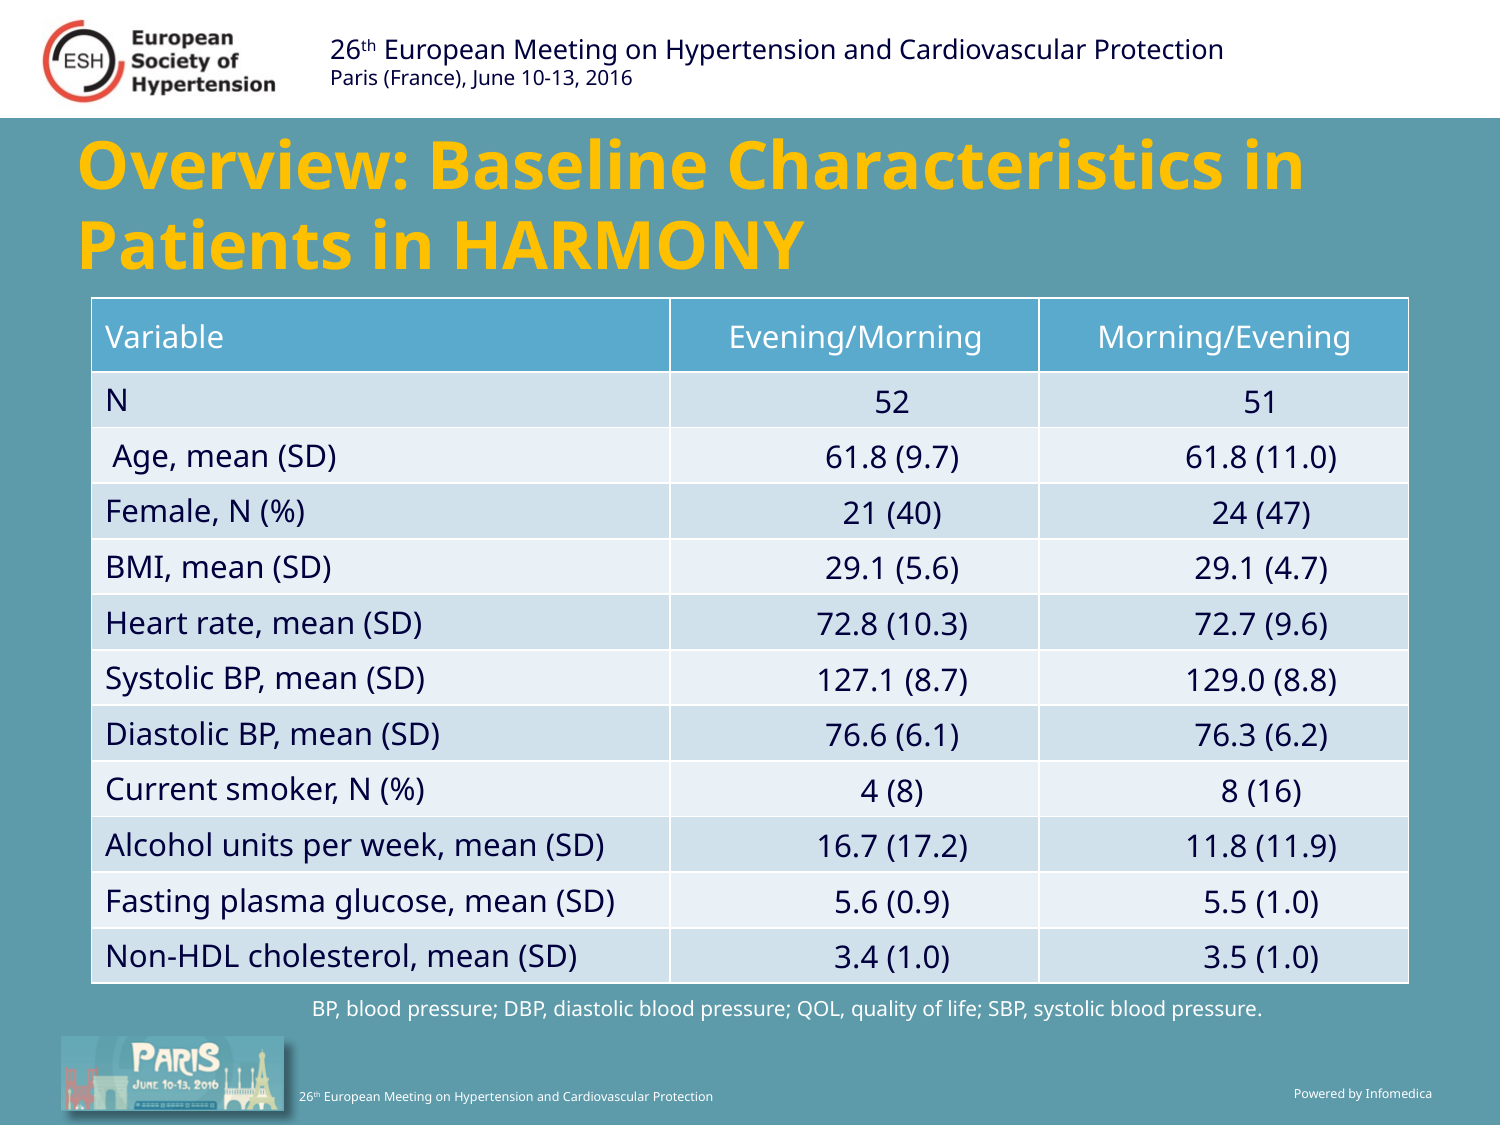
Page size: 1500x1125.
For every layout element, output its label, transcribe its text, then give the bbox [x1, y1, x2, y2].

table_cell 72.8 (10.3) [671, 595, 1038, 649]
table_cell 4 (8) [671, 762, 1038, 816]
table_cell 127.1 (8.7) [671, 651, 1038, 704]
table_cell Alcohol units per week, mean (SD) [92, 817, 669, 871]
table_cell 52 [671, 373, 1038, 427]
table_cell 29.1 (5.6) [671, 540, 1038, 593]
table_cell Age, mean (SD) [92, 428, 669, 482]
table_cell 21 (40) [671, 484, 1038, 538]
table_cell N [92, 373, 669, 427]
table_cell 76.3 (6.2) [1040, 706, 1408, 760]
table_cell 61.8 (9.7) [671, 428, 1038, 482]
table_cell 3.5 (1.0) [1040, 929, 1408, 982]
table_cell Diastolic BP, mean (SD) [92, 706, 669, 760]
table_cell 29.1 (4.7) [1040, 540, 1408, 593]
title Overview: Baseline Characteristics in Patients in HARMONY [61, 167, 1447, 238]
table_cell 5.6 (0.9) [671, 873, 1038, 927]
table_cell Heart rate, mean (SD) [92, 595, 669, 649]
table_cell Non-HDL cholesterol, mean (SD) [92, 929, 669, 982]
table_cell 5.5 (1.0) [1040, 873, 1408, 927]
table_header Evening/Morning [671, 299, 1038, 371]
table_cell 11.8 (11.9) [1040, 817, 1408, 871]
table_header Morning/Evening [1040, 299, 1408, 371]
picture [41, 16, 277, 109]
table_cell Female, N (%) [92, 484, 669, 538]
table_cell 8 (16) [1040, 762, 1408, 816]
table_cell 129.0 (8.8) [1040, 651, 1408, 704]
table_cell 24 (47) [1040, 484, 1408, 538]
table_cell 76.6 (6.1) [671, 706, 1038, 760]
text_box BP, blood pressure; DBP, diastolic blood pressure; QOL, quality of life; SBP, systolic blood pressure. [297, 988, 1409, 1029]
table_cell 3.4 (1.0) [671, 929, 1038, 982]
picture [61, 1036, 284, 1111]
table_cell BMI, mean (SD) [92, 540, 669, 593]
table_cell 16.7 (17.2) [671, 817, 1038, 871]
table_cell 51 [1040, 373, 1408, 427]
table_header Variable [92, 299, 669, 371]
table_cell 72.7 (9.6) [1040, 595, 1408, 649]
table_cell 61.8 (11.0) [1040, 428, 1408, 482]
table_cell Systolic BP, mean (SD) [92, 651, 669, 704]
table_cell Fasting plasma glucose, mean (SD) [92, 873, 669, 927]
table_cell Current smoker, N (%) [92, 762, 669, 816]
